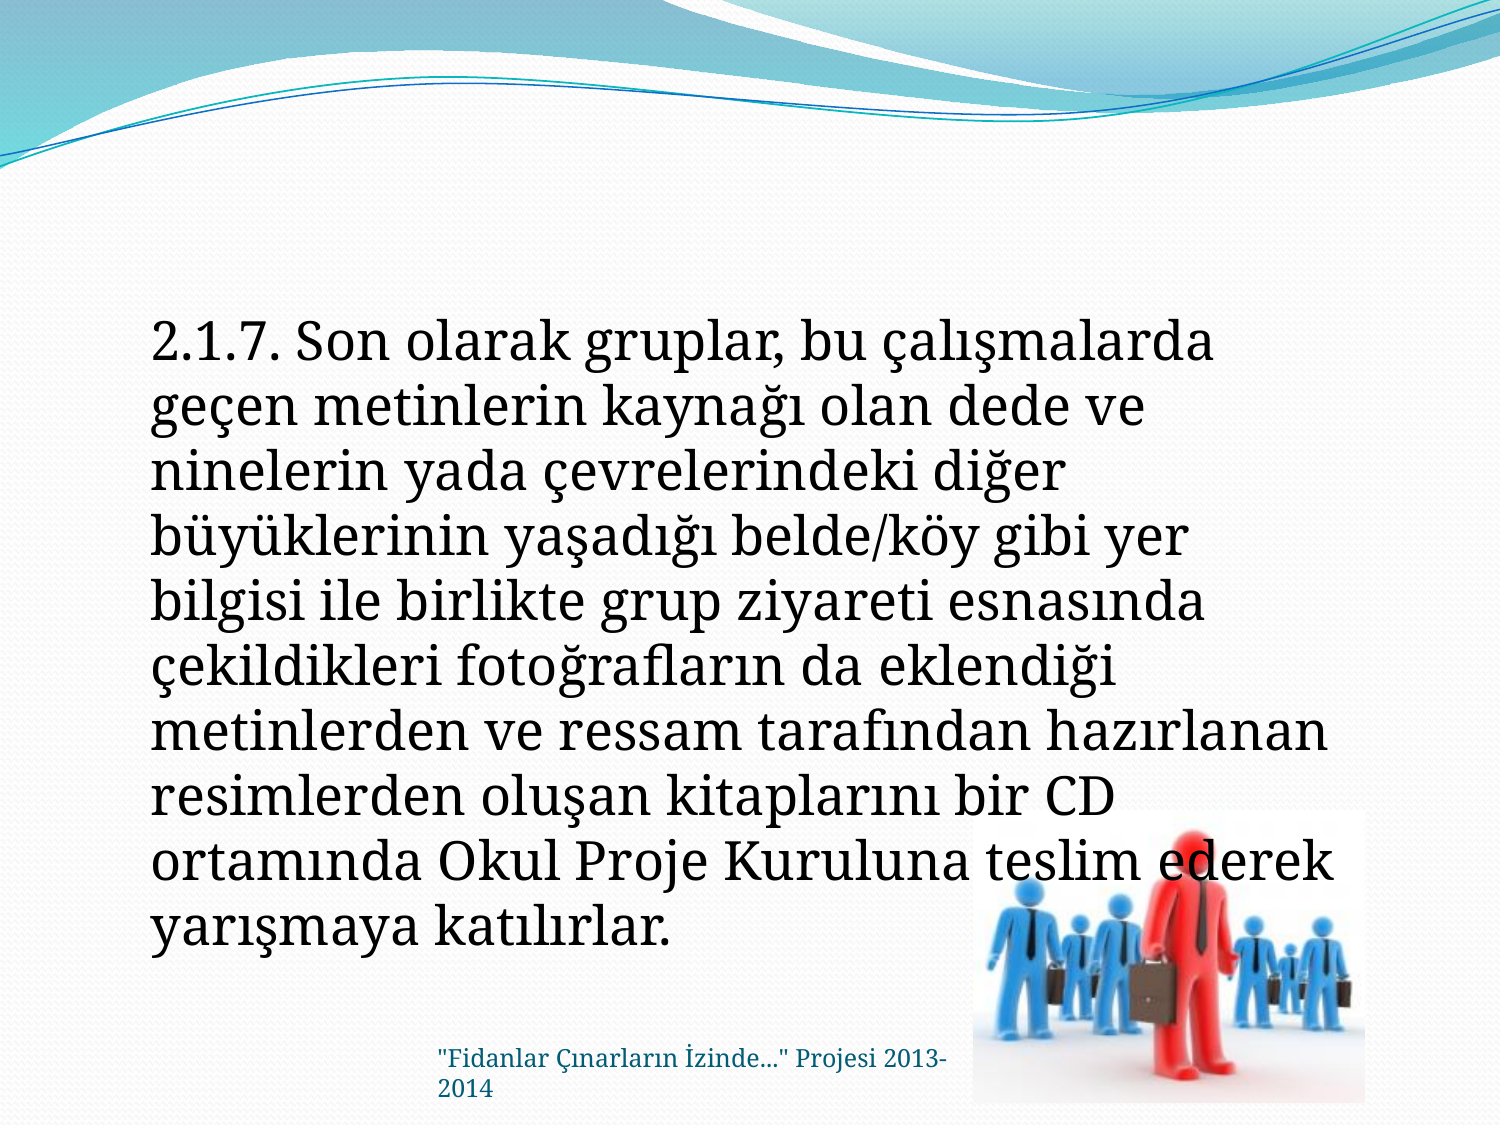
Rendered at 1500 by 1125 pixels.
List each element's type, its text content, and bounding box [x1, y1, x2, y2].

picture [973, 810, 1365, 1103]
footer "Fidanlar Çınarların İzinde..." Projesi 2013-2014 [437, 1042, 966, 1103]
text_box 2.1.7. Son olarak gruplar, bu çalışmalarda geçen metinlerin kaynağı olan dede ve ninelerin yada çevrelerindeki diğer büyüklerinin yaşadığı belde/köy gibi yer bilgisi ile birlikte grup ziyareti esnasında çekildikleri fotoğrafların da eklendiği metinlerden ve ressam tarafından hazırlanan resimlerden oluşan kitaplarını bir CD ortamında Okul Proje Kuruluna teslim ederek yarışmaya katılırlar. [135, 299, 1365, 733]
